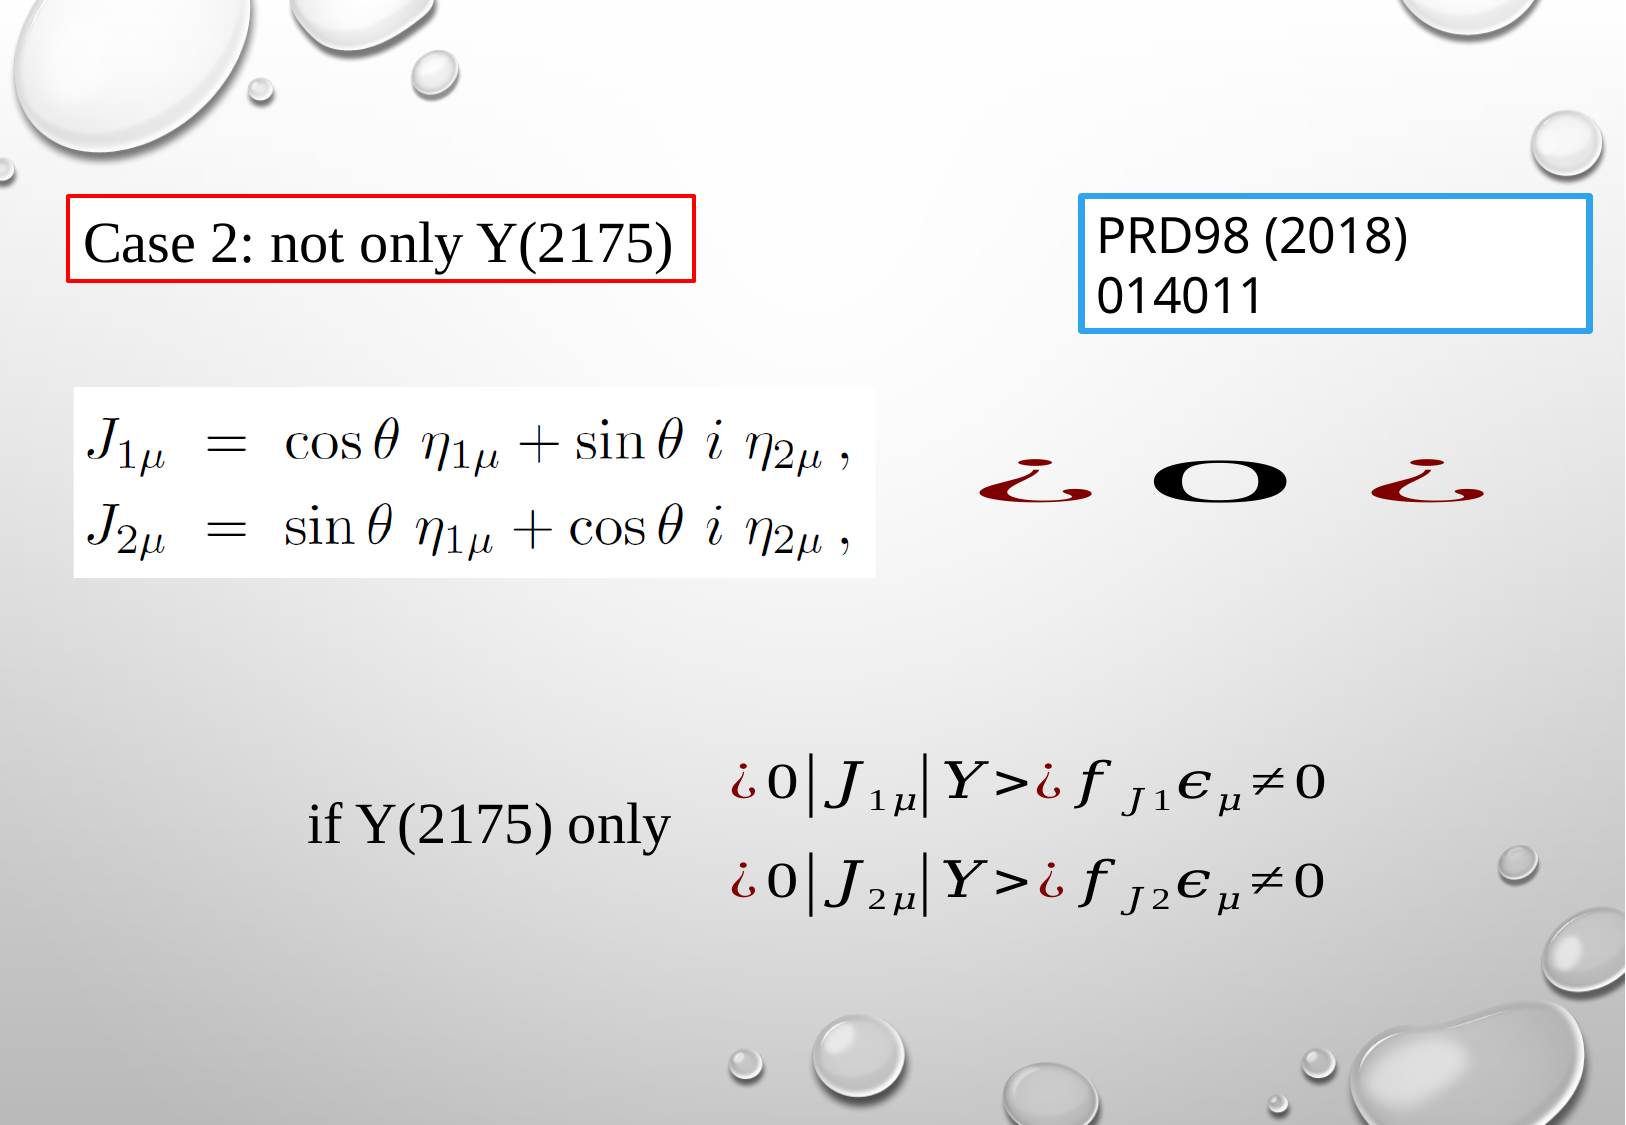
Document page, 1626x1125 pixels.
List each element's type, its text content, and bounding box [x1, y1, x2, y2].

text_box PRD98 (2018) 014011 [1081, 196, 1590, 331]
text_box Case 2: not only Y(2175) [68, 196, 695, 281]
picture [0, 0, 1625, 1125]
text_box if Y(2175) only [292, 778, 695, 863]
